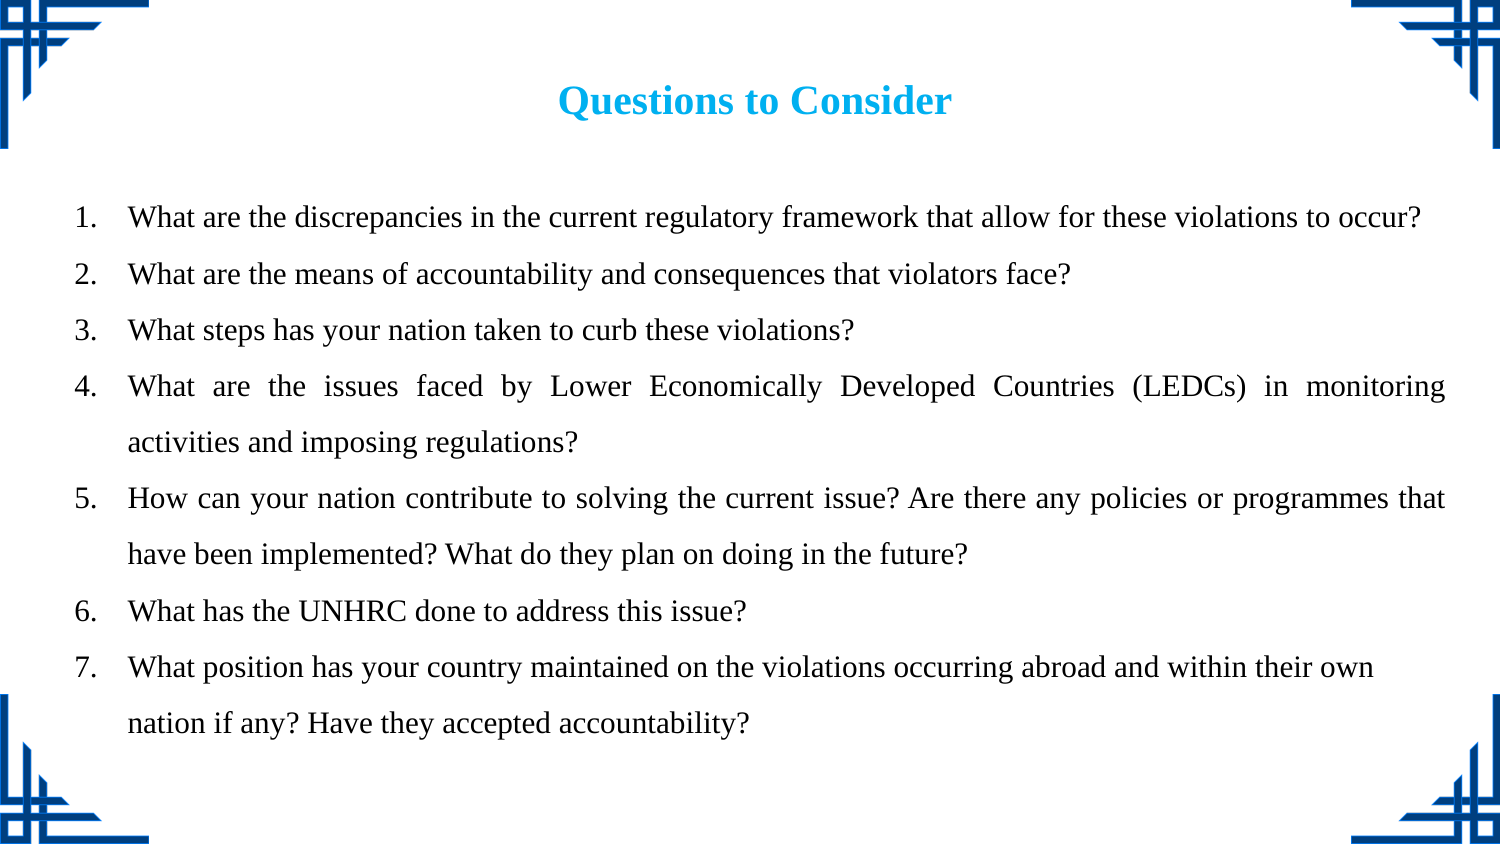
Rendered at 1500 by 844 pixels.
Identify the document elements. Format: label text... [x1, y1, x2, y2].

picture [0, 694, 150, 844]
picture [0, 0, 150, 150]
picture [1350, 694, 1500, 844]
subtitle Questions to Consider What are the discrepancies in the current regulatory framework that allow for these violations to occur? What are the means of accountability and consequences that violators face? What steps has your nation taken to curb these violations? What are the issues faced by Lower Economically Developed Countries (LEDCs) in monitoring activities and imposing regulations? How can your nation contribute to solving the current issue? Are there any policies or programmes that have been implemented? What do they plan on doing in the future? What has the UNHRC done to address this issue? What position has your country maintained on the violations occurring abroad and within their own nation if any? Have they accepted accountability? [37, 65, 1463, 779]
picture [1350, 0, 1500, 150]
